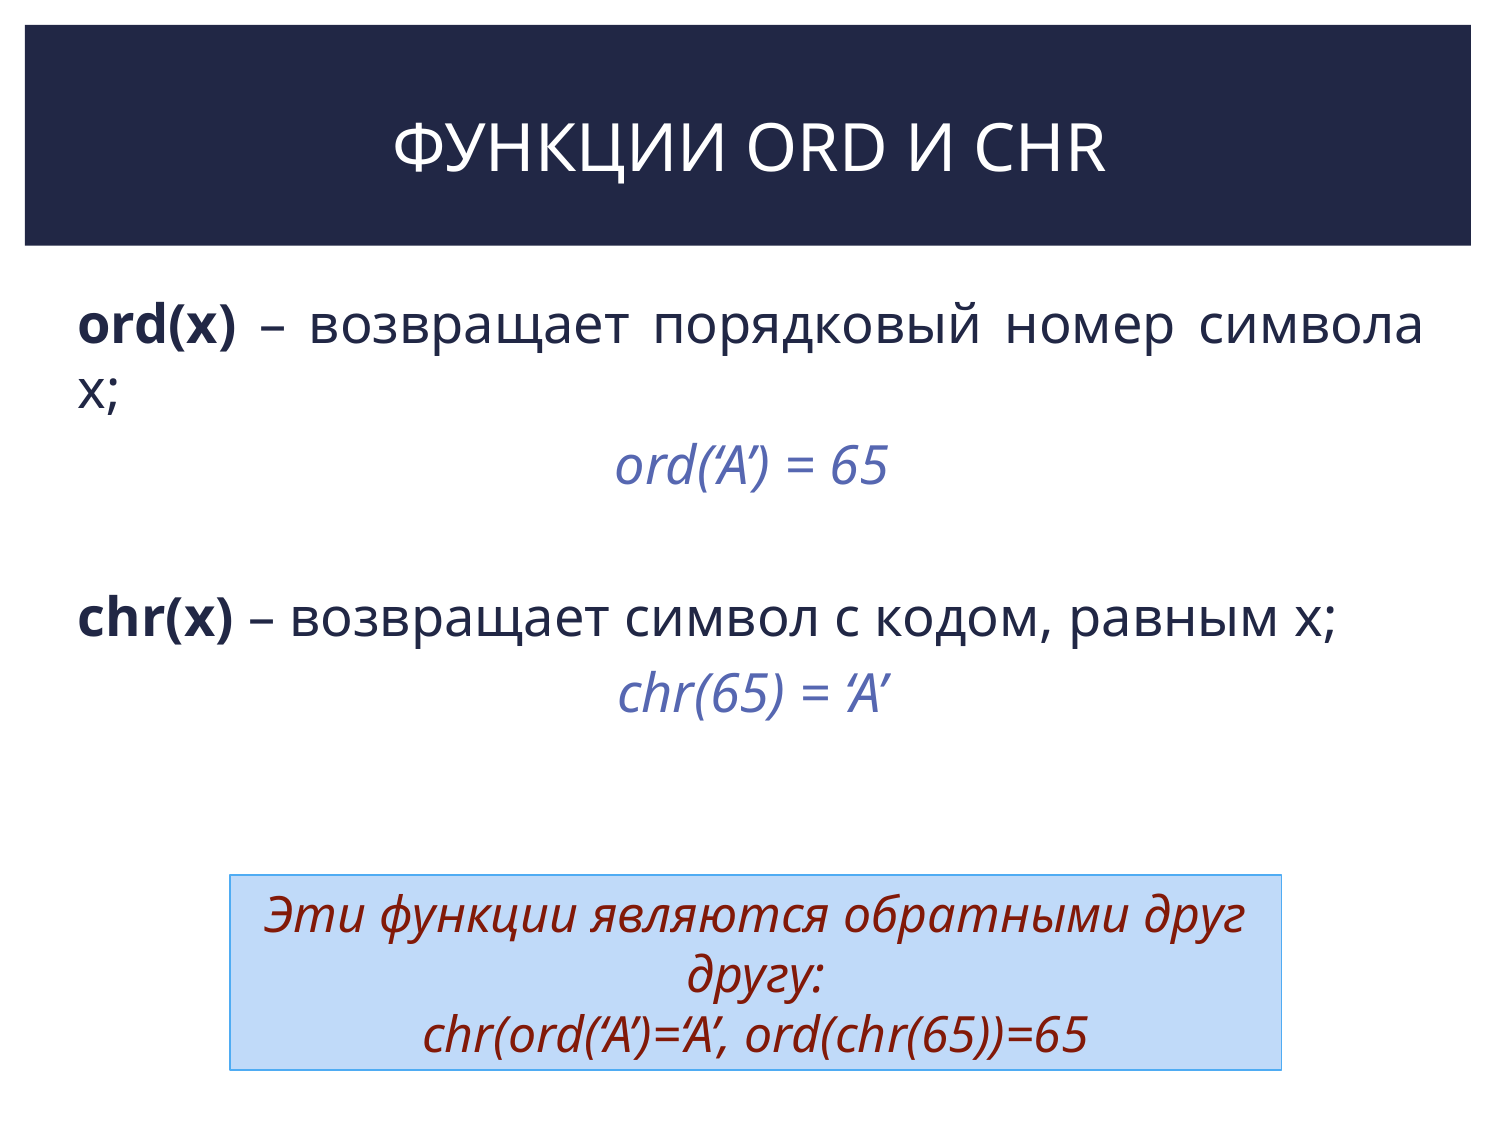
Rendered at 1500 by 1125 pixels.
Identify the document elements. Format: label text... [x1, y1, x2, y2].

text_box Эти функции являются обратными друг другу: chr(ord(‘A’)=‘A’, ord(chr(65))=65 [230, 875, 1282, 1070]
list ord(x) – возвращает порядковый номер символа x; ord(‘A’) = 65 chr(x) – возвращает символ с кодом, равным x; chr(65) = ‘A’ [62, 281, 1442, 1005]
title ФУНКЦИИ ORD И CHR [62, 58, 1438, 232]
